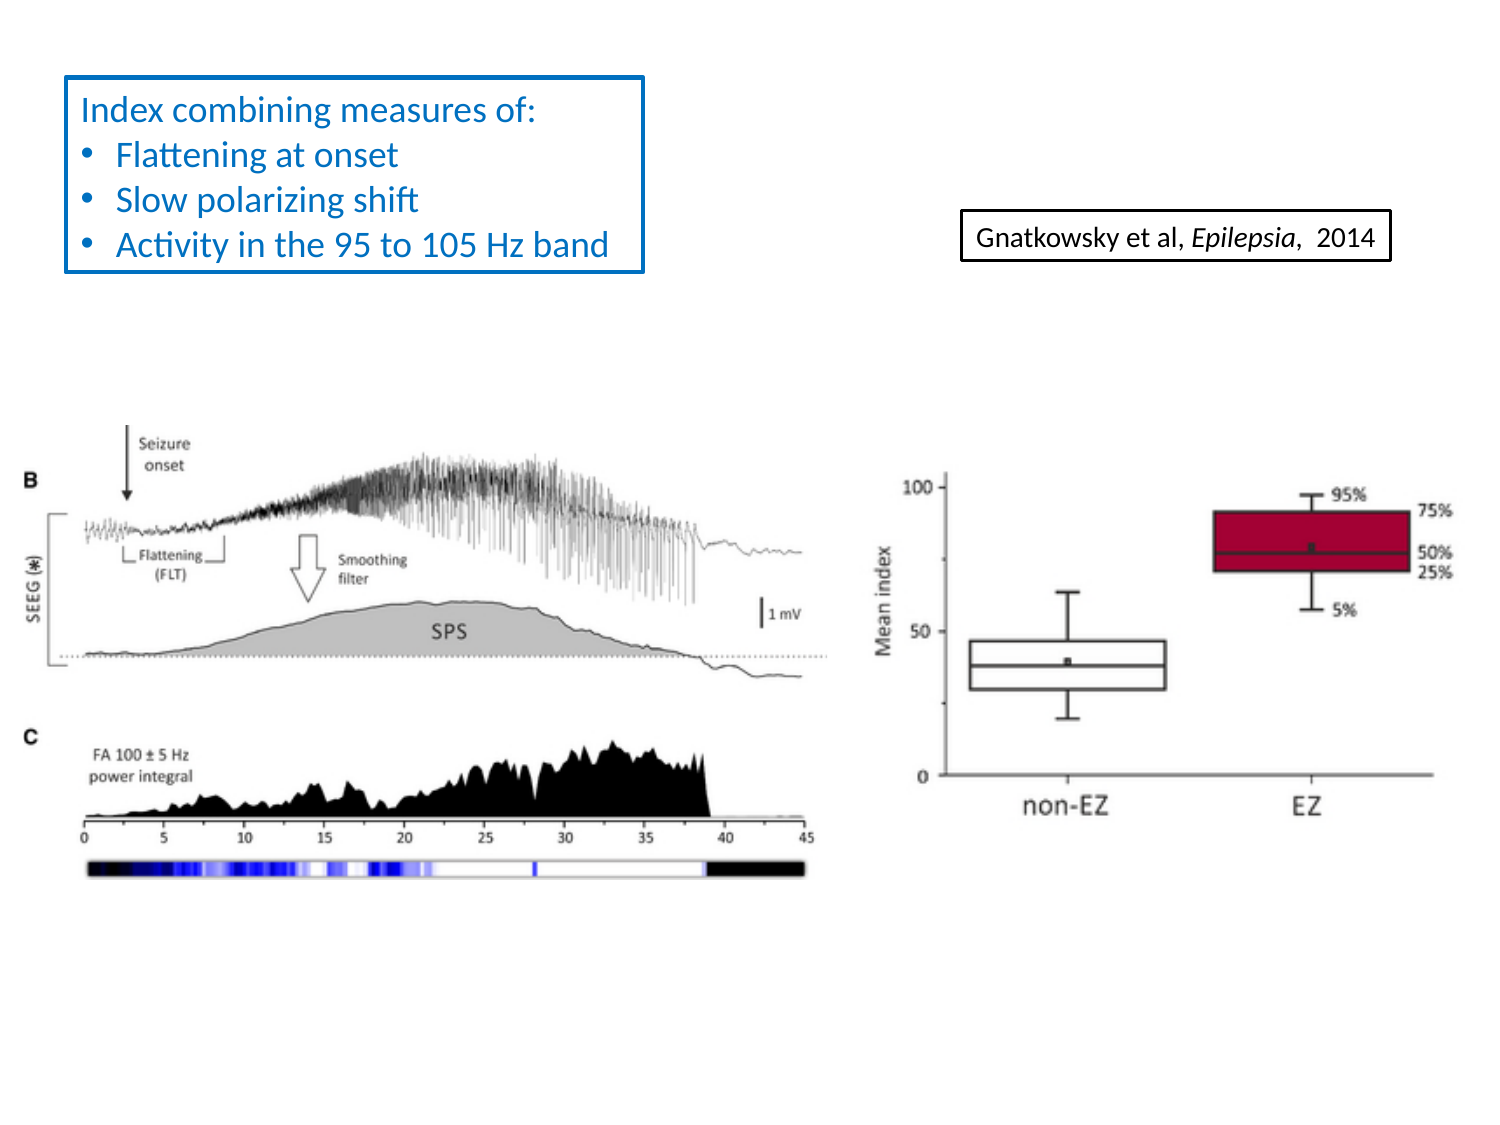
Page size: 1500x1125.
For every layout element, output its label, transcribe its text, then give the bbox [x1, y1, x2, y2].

text_box Index combining measures of: Flattening at onset Slow polarizing shift Activity in the 95 to 105 Hz band [65, 77, 643, 273]
picture [23, 425, 828, 880]
picture [846, 395, 1486, 864]
text_box Gnatkowsky et al, Epilepsia, 2014 [961, 210, 1391, 261]
